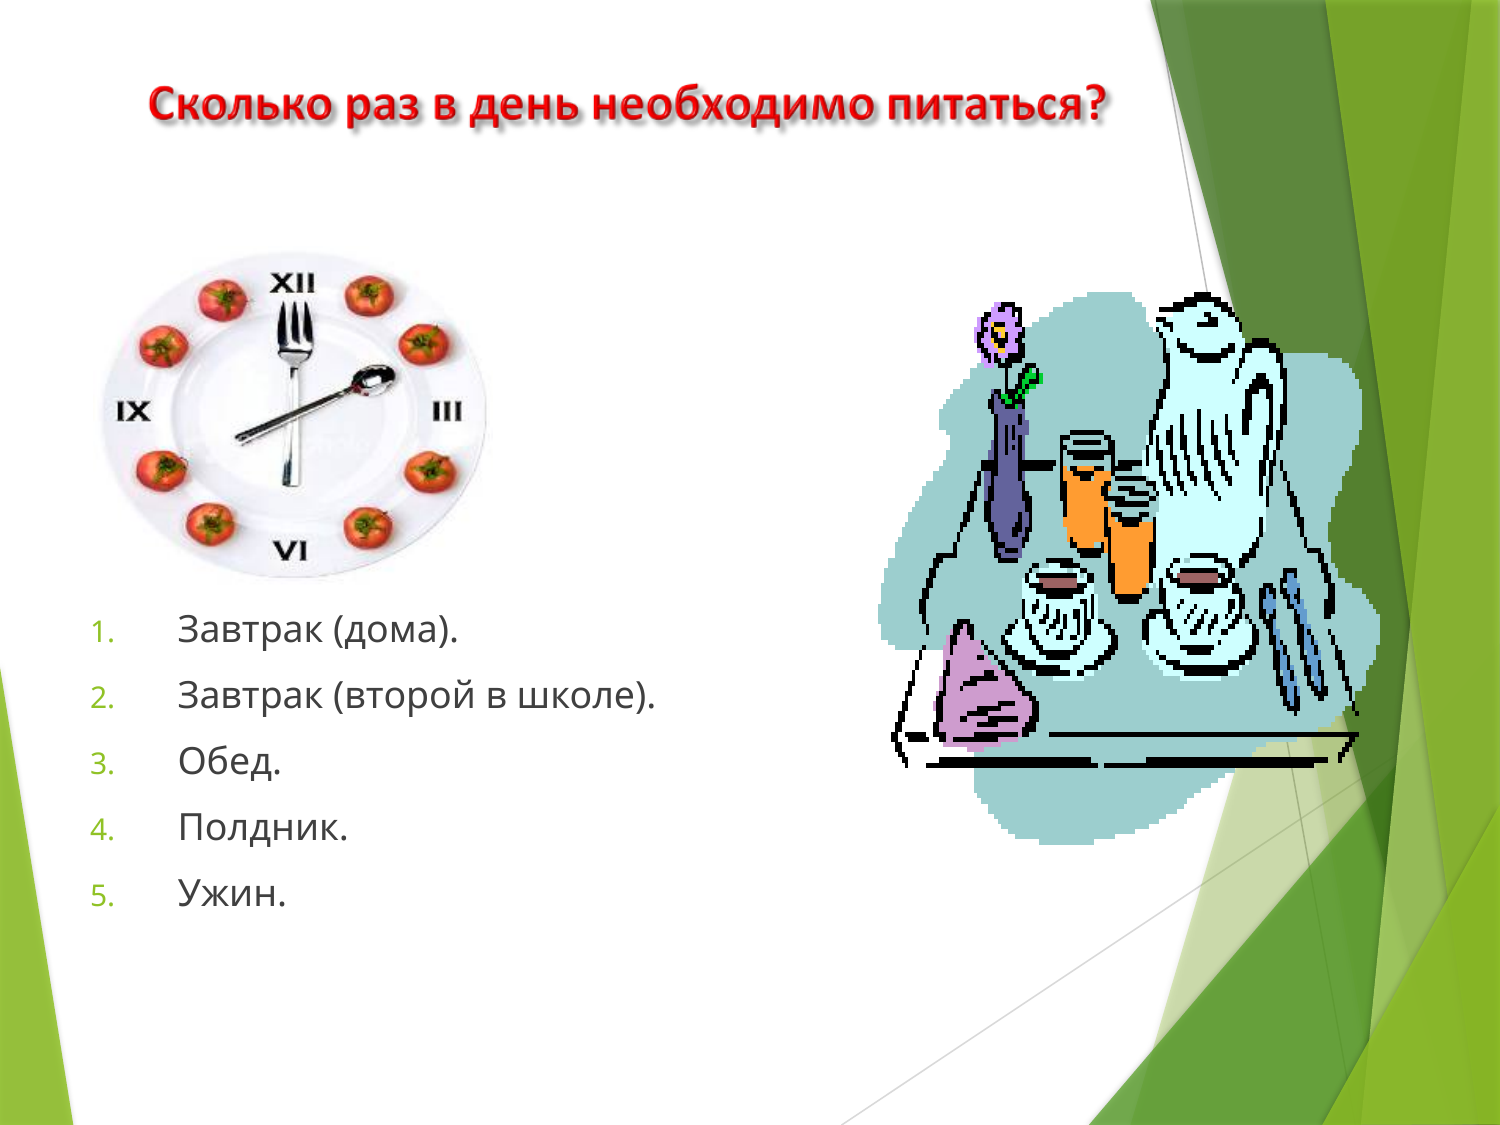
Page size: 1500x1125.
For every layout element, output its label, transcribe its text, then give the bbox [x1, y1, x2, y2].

picture [93, 245, 493, 587]
list Завтрак (дома). Завтрак (второй в школе). Обед. Полдник. Ужин. [75, 597, 1425, 1035]
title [111, 33, 1154, 172]
picture [878, 292, 1381, 845]
